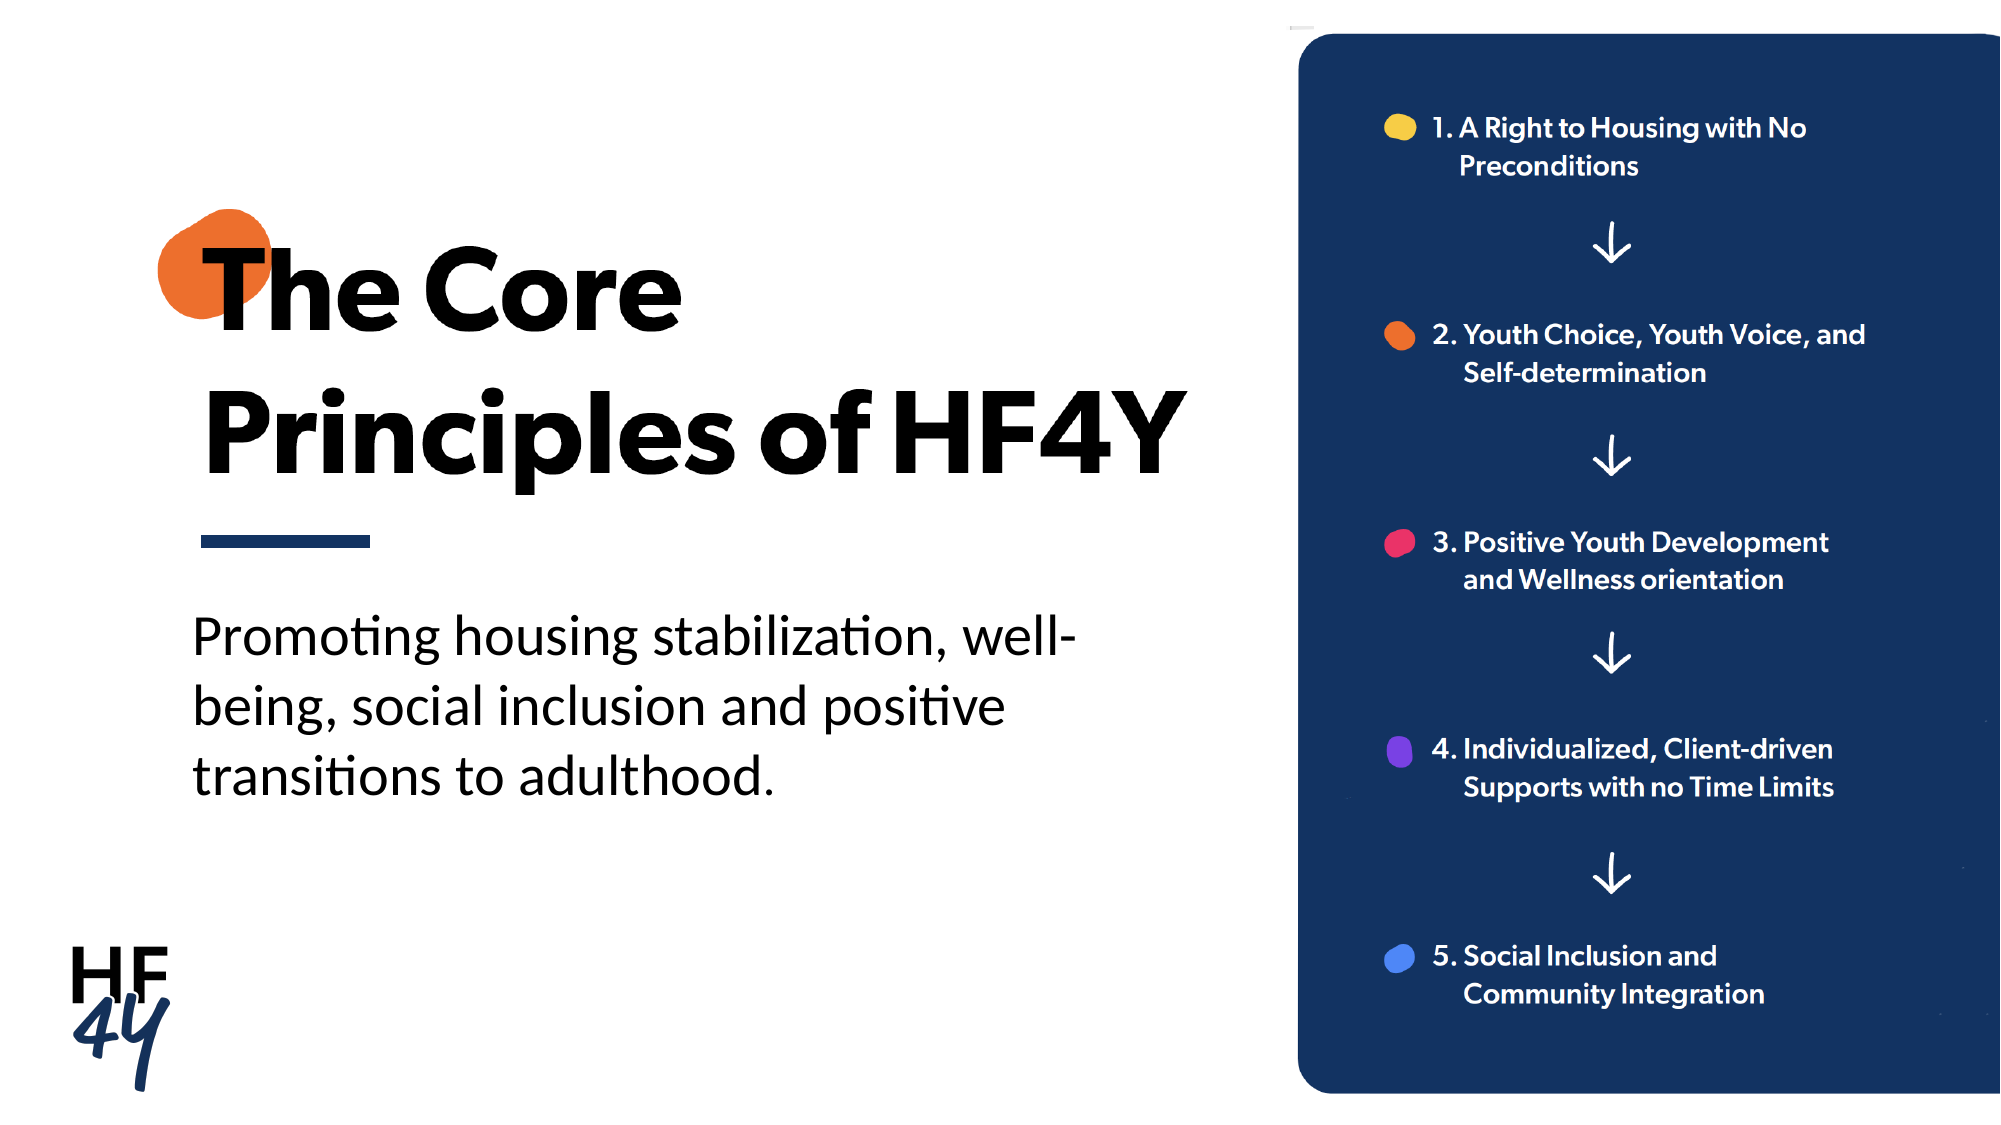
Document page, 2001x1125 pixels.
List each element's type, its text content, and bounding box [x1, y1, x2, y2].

picture [65, 935, 179, 1099]
text_box Promoting housing stabilization, well-being, social inclusion and positive transitions to adulthood. [178, 589, 1198, 815]
picture [121, 188, 1198, 579]
text_box The importance of developing a response based on the needs of developing adolescents and young adults [0, 490, 1225, 817]
picture [1285, 26, 2000, 1099]
